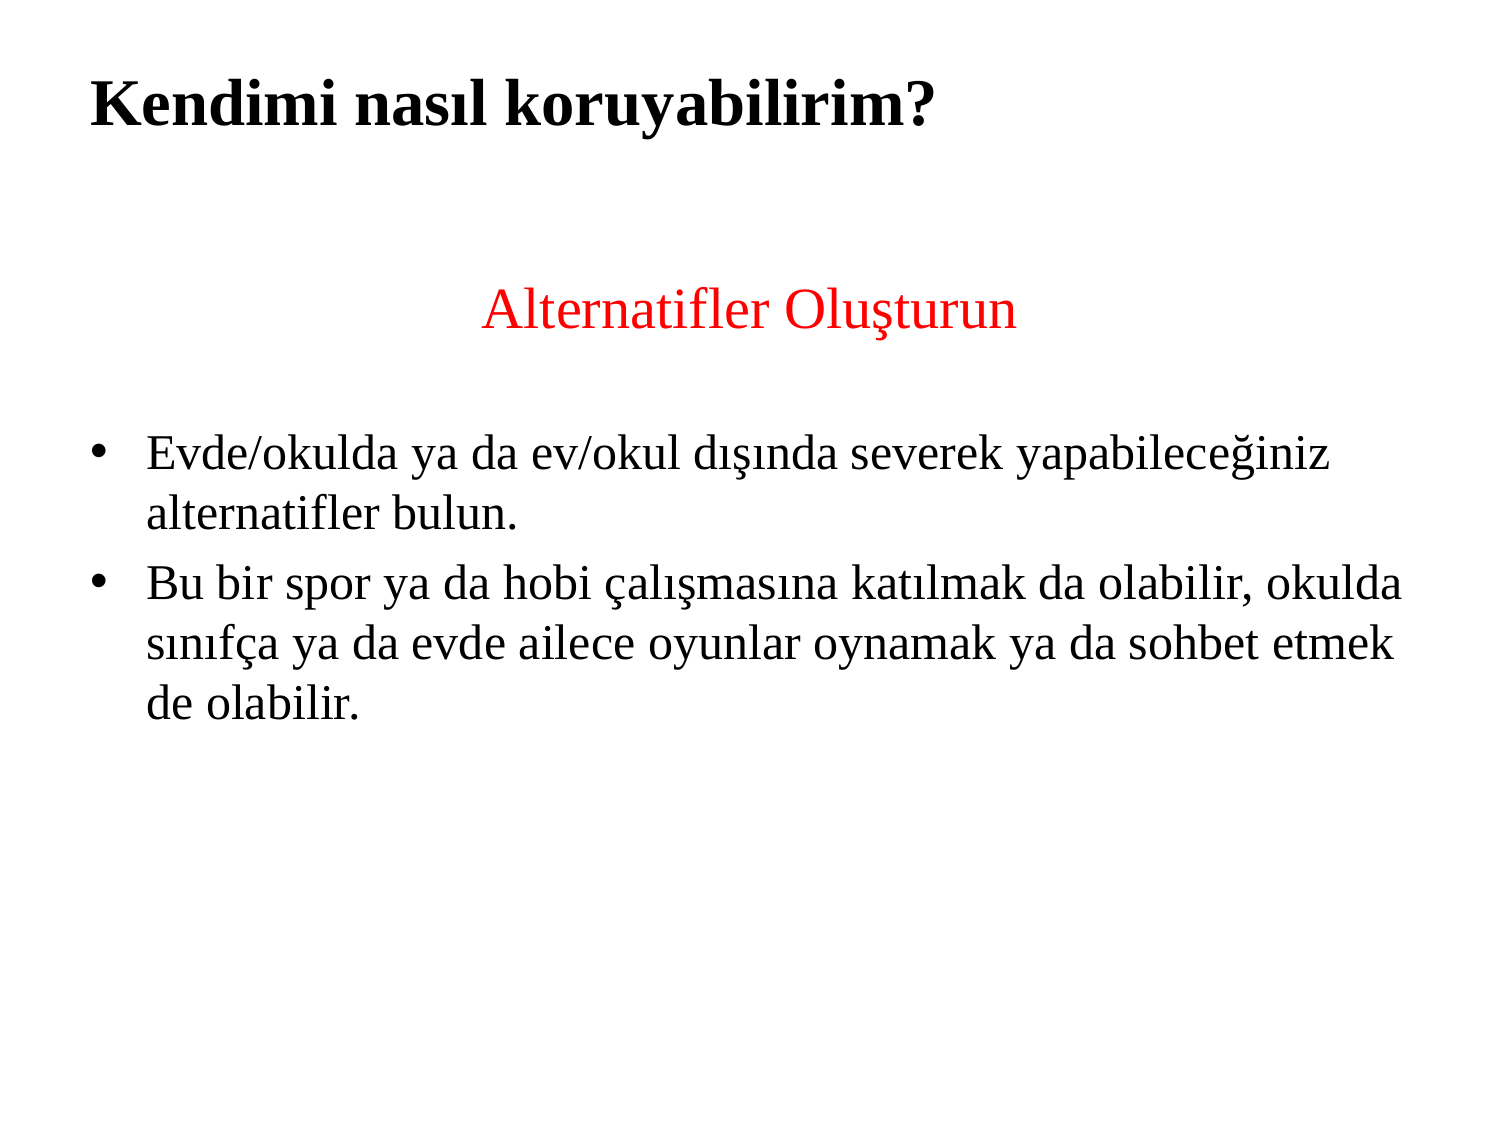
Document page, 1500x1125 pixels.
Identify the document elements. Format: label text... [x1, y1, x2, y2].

list Alternatifler Oluşturun Evde/okulda ya da ev/okul dışında severek yapabileceğiniz alternatifler bulun. Bu bir spor ya da hobi çalışmasına katılmak da olabilir, okulda sınıfça ya da evde ailece oyunlar oynamak ya da sohbet etmek de olabilir. [75, 262, 1425, 1005]
title Kendimi nasıl koruyabilirim? [75, 45, 1425, 233]
